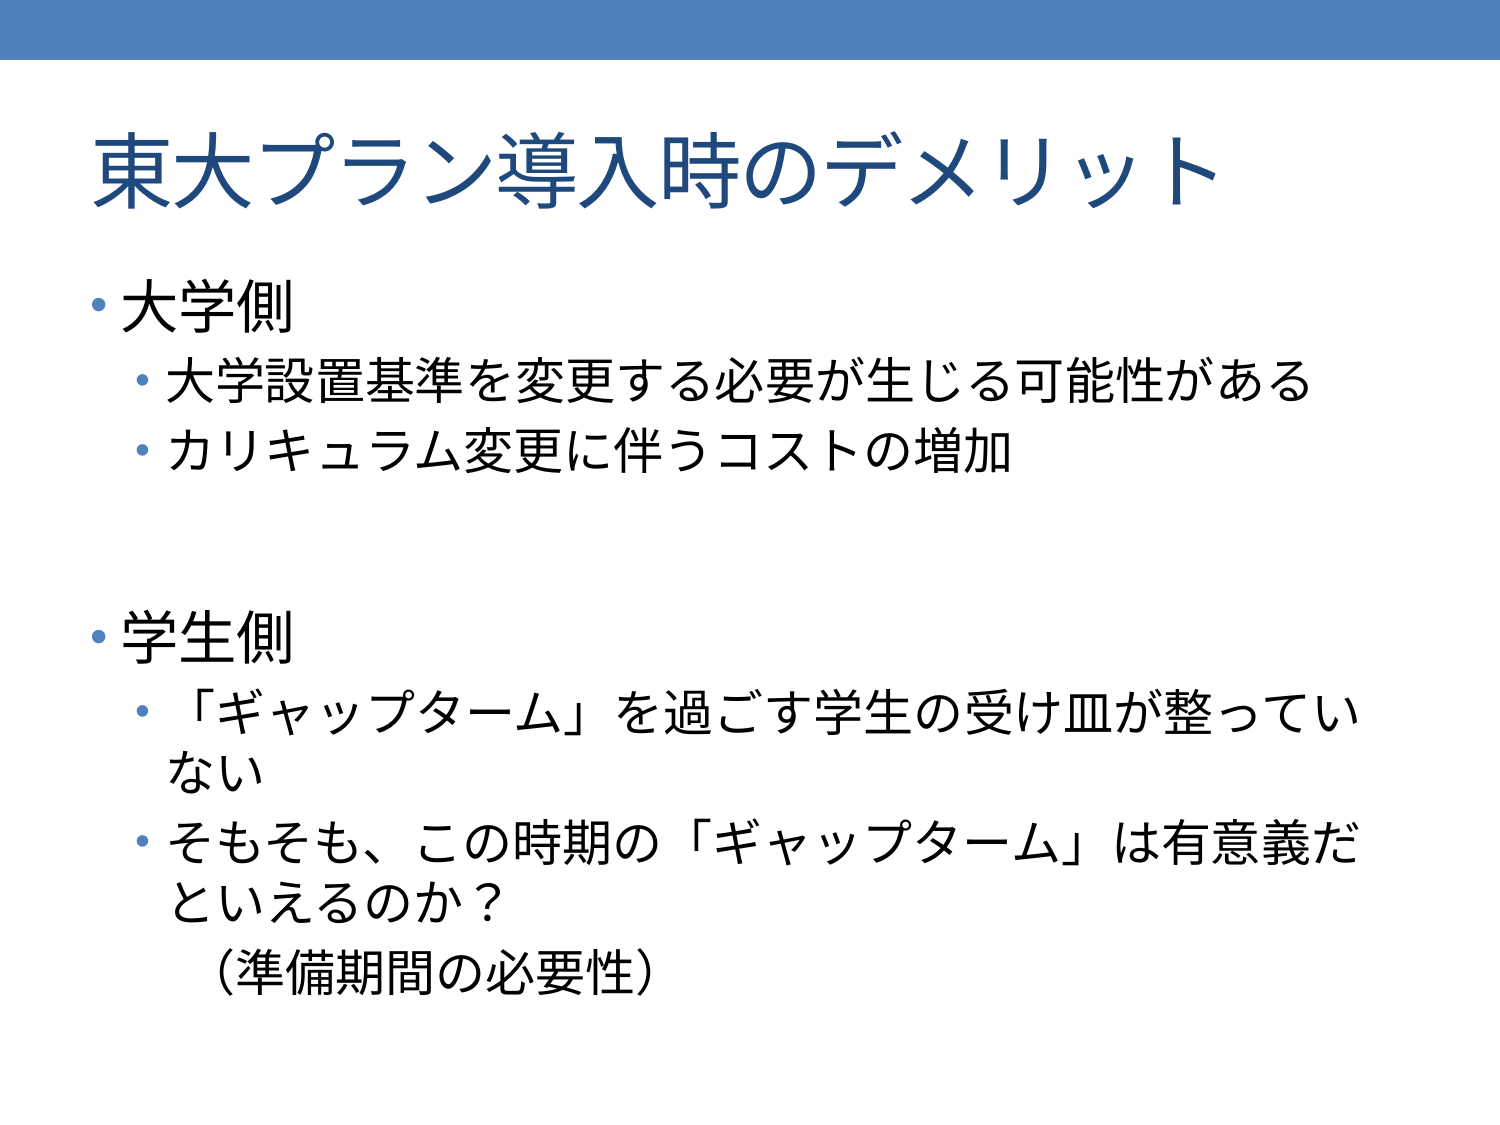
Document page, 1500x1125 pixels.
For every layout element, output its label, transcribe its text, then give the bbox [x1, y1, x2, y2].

list 大学側 大学設置基準を変更する必要が生じる可能性がある カリキュラム変更に伴うコストの増加 学生側 「ギャップターム」を過ごす学生の受け皿が整っていない そもそも、この時期の「ギャップターム」は有意義だといえるのか？ （準備期間の必要性） [75, 262, 1425, 1063]
title 東大プラン導入時のデメリット [75, 87, 1425, 250]
